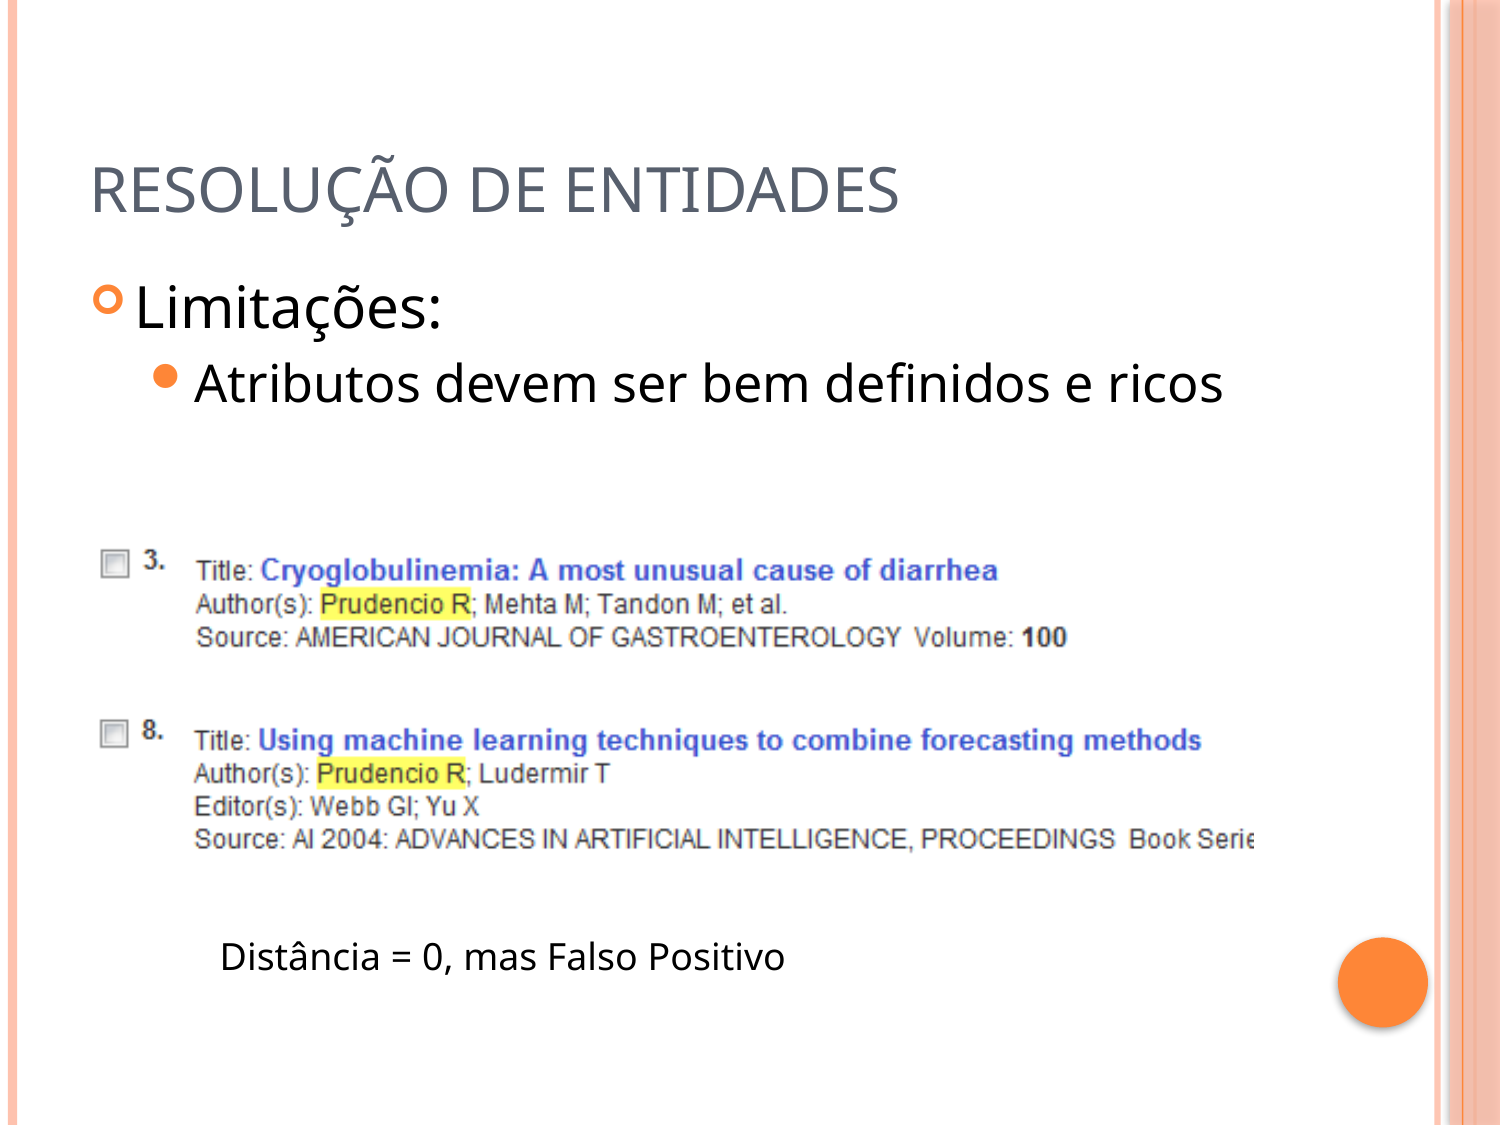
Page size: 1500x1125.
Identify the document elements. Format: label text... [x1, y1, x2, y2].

picture [57, 538, 1075, 657]
title Resolução de entidades [75, 45, 1300, 233]
picture [58, 702, 1255, 858]
text_box Distância = 0, mas Falso Positivo [204, 925, 802, 986]
list Limitações: Atributos devem ser bem definidos e ricos [75, 262, 1300, 1062]
